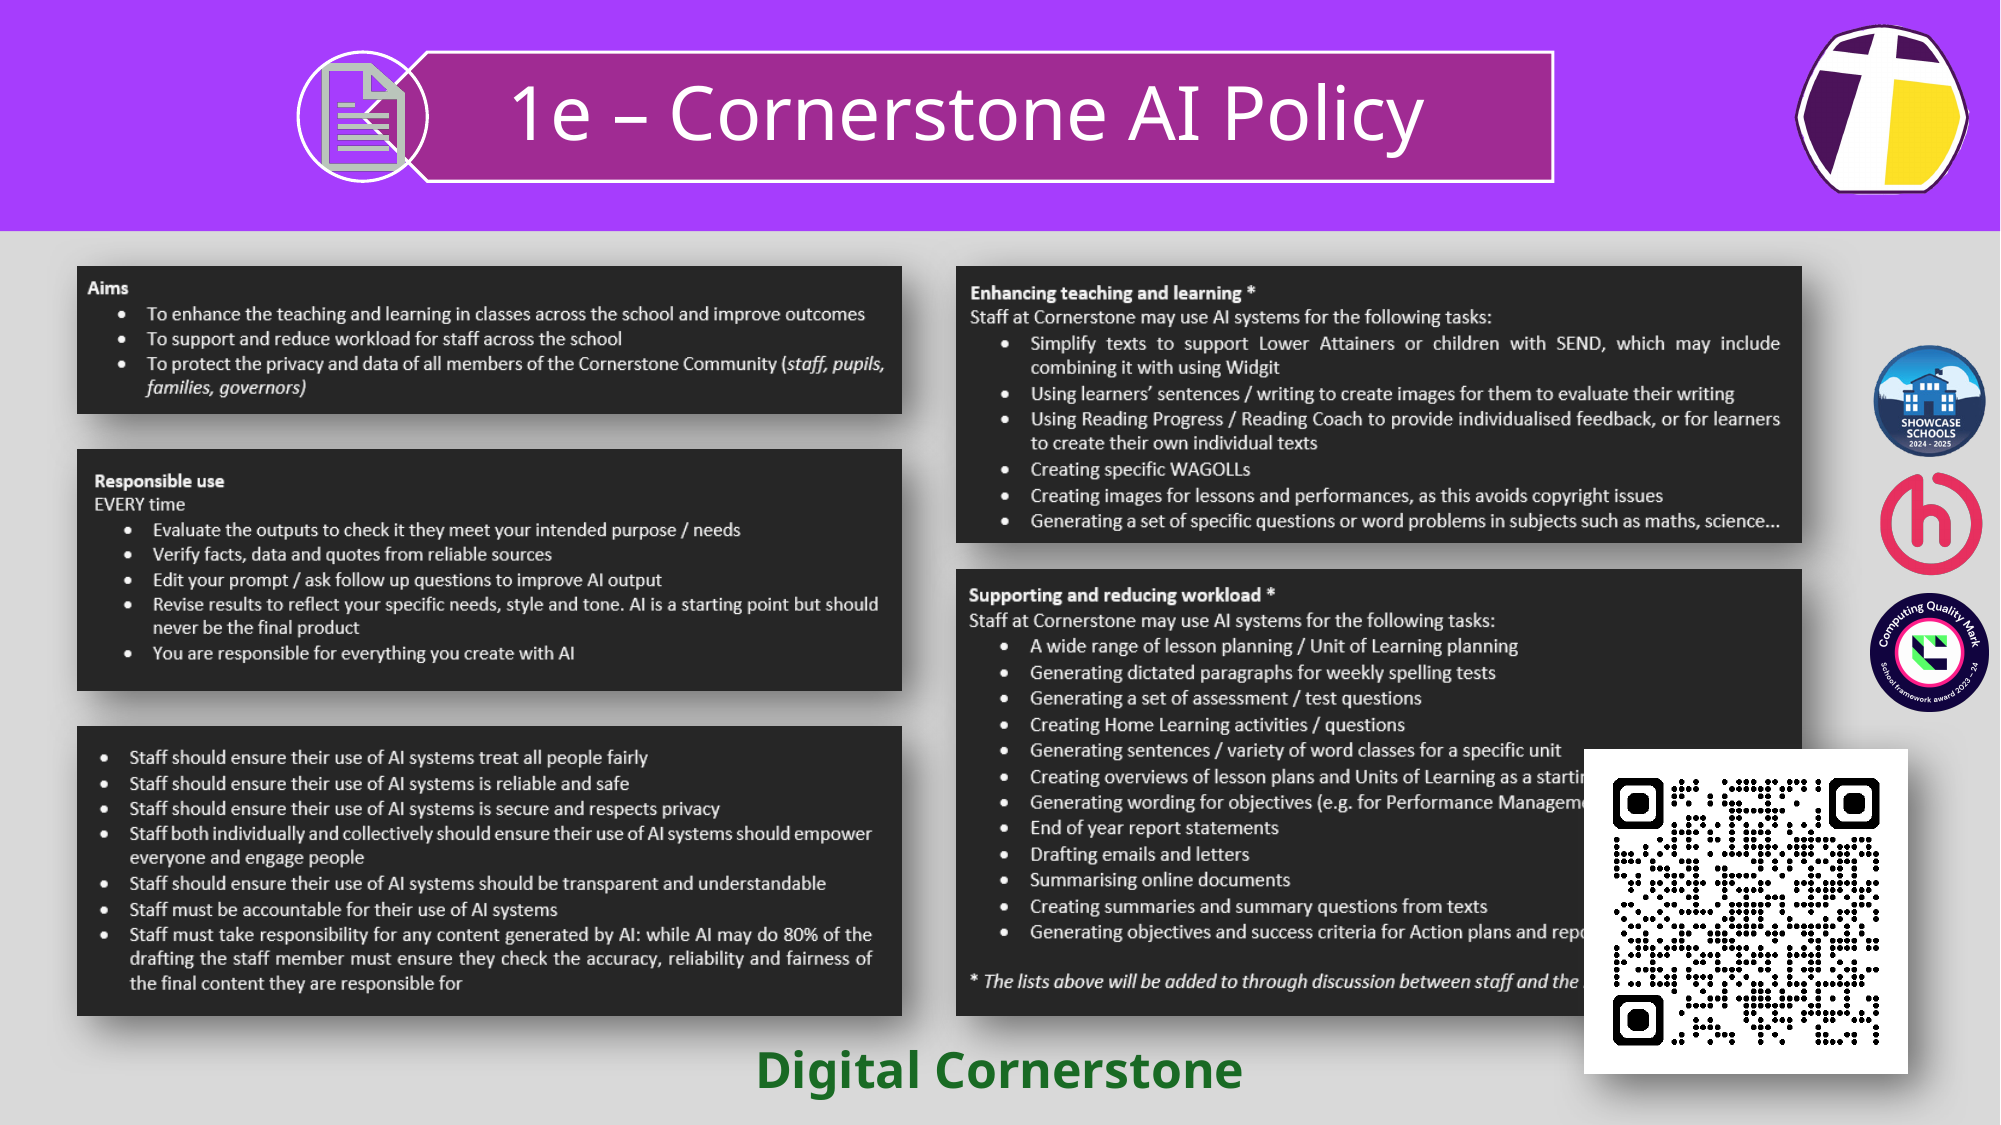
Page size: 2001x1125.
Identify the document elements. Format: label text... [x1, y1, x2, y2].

picture [955, 569, 1909, 1074]
picture [955, 265, 1803, 544]
footer Digital Cornerstone [662, 1045, 1338, 1103]
picture [1880, 471, 1989, 578]
picture [76, 448, 903, 691]
picture [1862, 338, 1997, 457]
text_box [30, 51, 1821, 182]
picture [1870, 593, 1989, 712]
picture [1777, 18, 1986, 197]
picture [76, 725, 902, 1016]
picture [76, 265, 902, 414]
